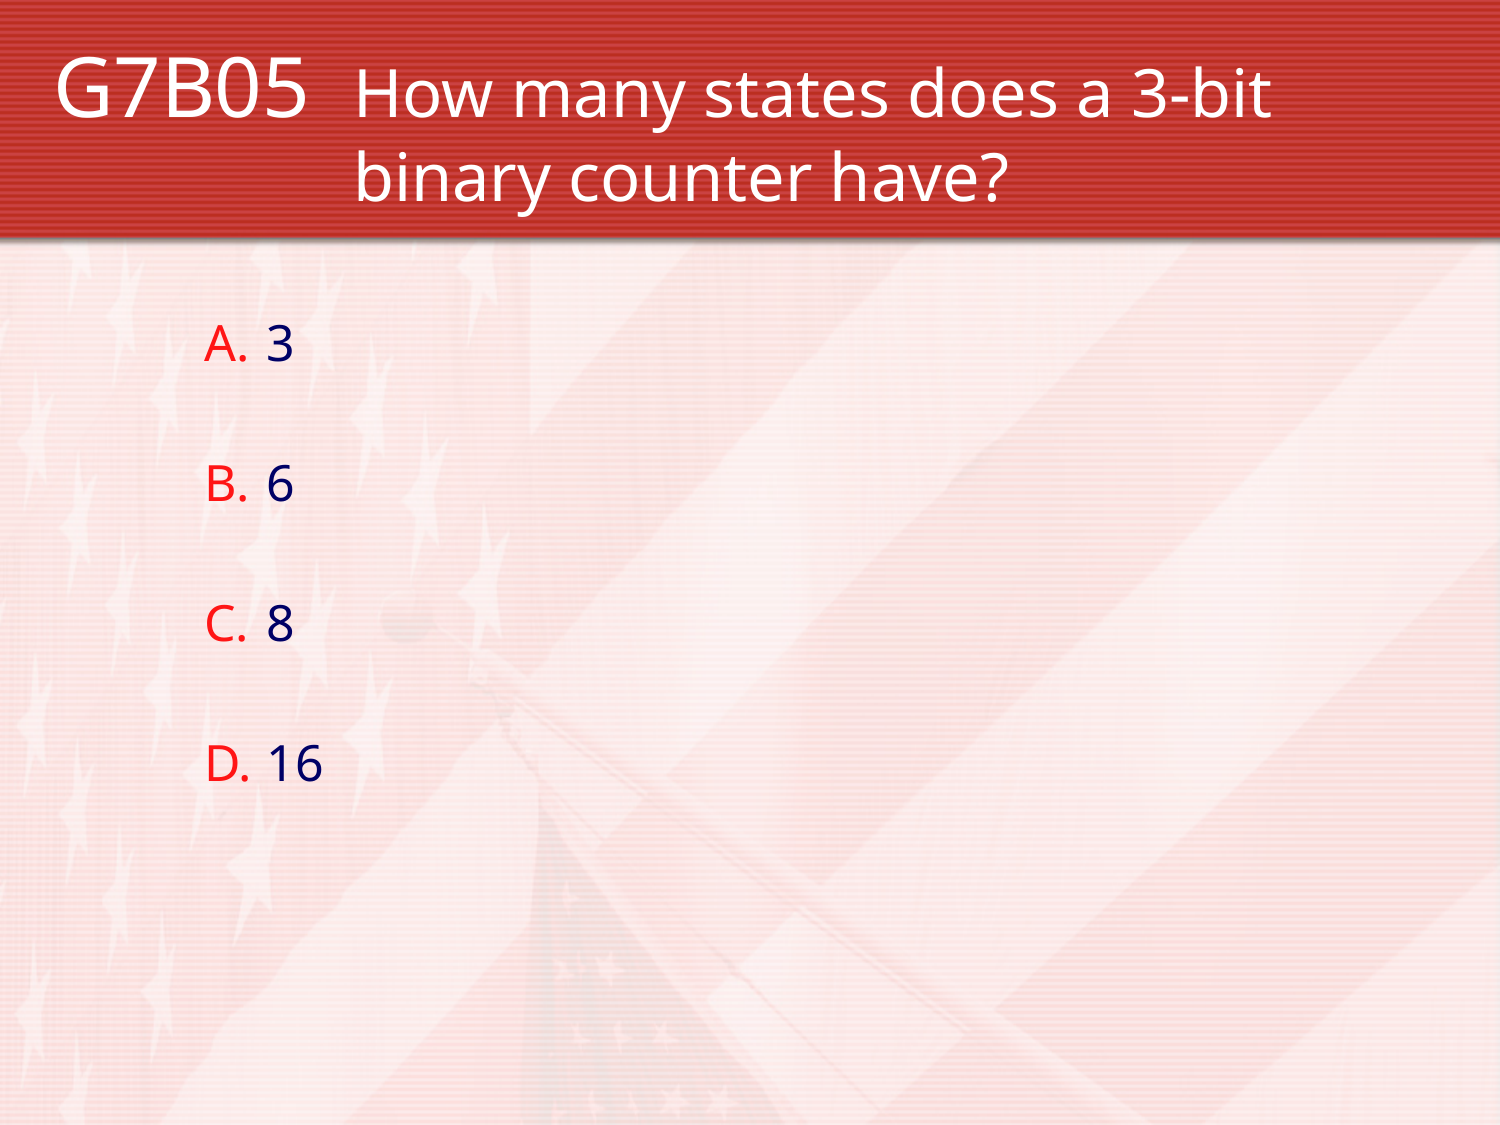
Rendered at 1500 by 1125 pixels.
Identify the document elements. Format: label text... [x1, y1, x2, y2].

picture [0, 0, 1500, 1125]
title G7B05 How many states does a 3-bit binary counter have? [38, 27, 1456, 170]
list 3 6 8 16 [189, 304, 1040, 853]
